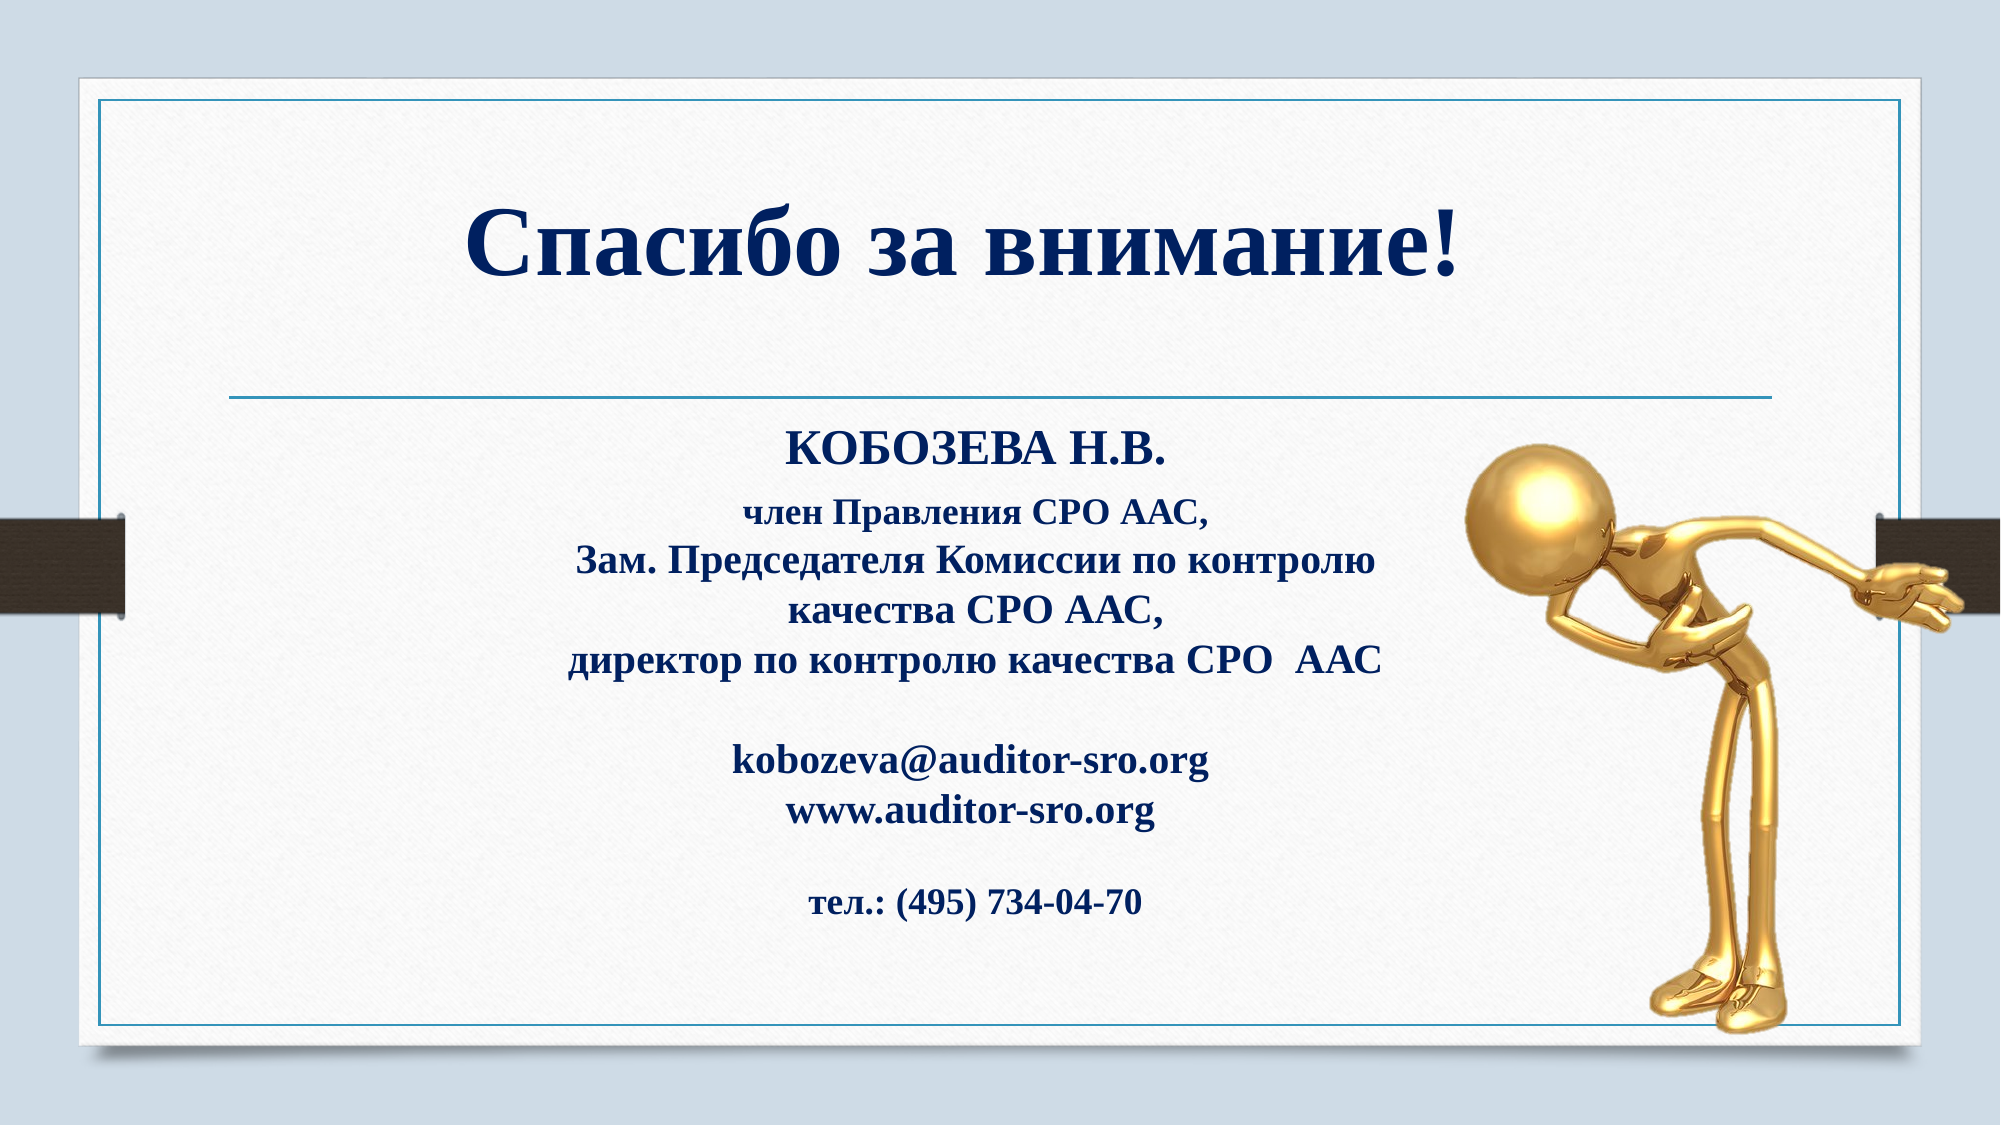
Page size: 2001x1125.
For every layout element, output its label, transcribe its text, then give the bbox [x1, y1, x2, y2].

text_box Спасибо за внимание! [424, 168, 1528, 303]
text_box КОБОЗЕВА Н.В. член Правления СРО ААС, Зам. Председателя Комиссии по контролю качества СРО ААС, директор по контролю качества СРО ААС kobozeva@auditor-sro.org www.auditor-sro.org тел.: (495) 734-04-70 [483, 406, 1468, 930]
picture [0, 0, 2001, 1125]
